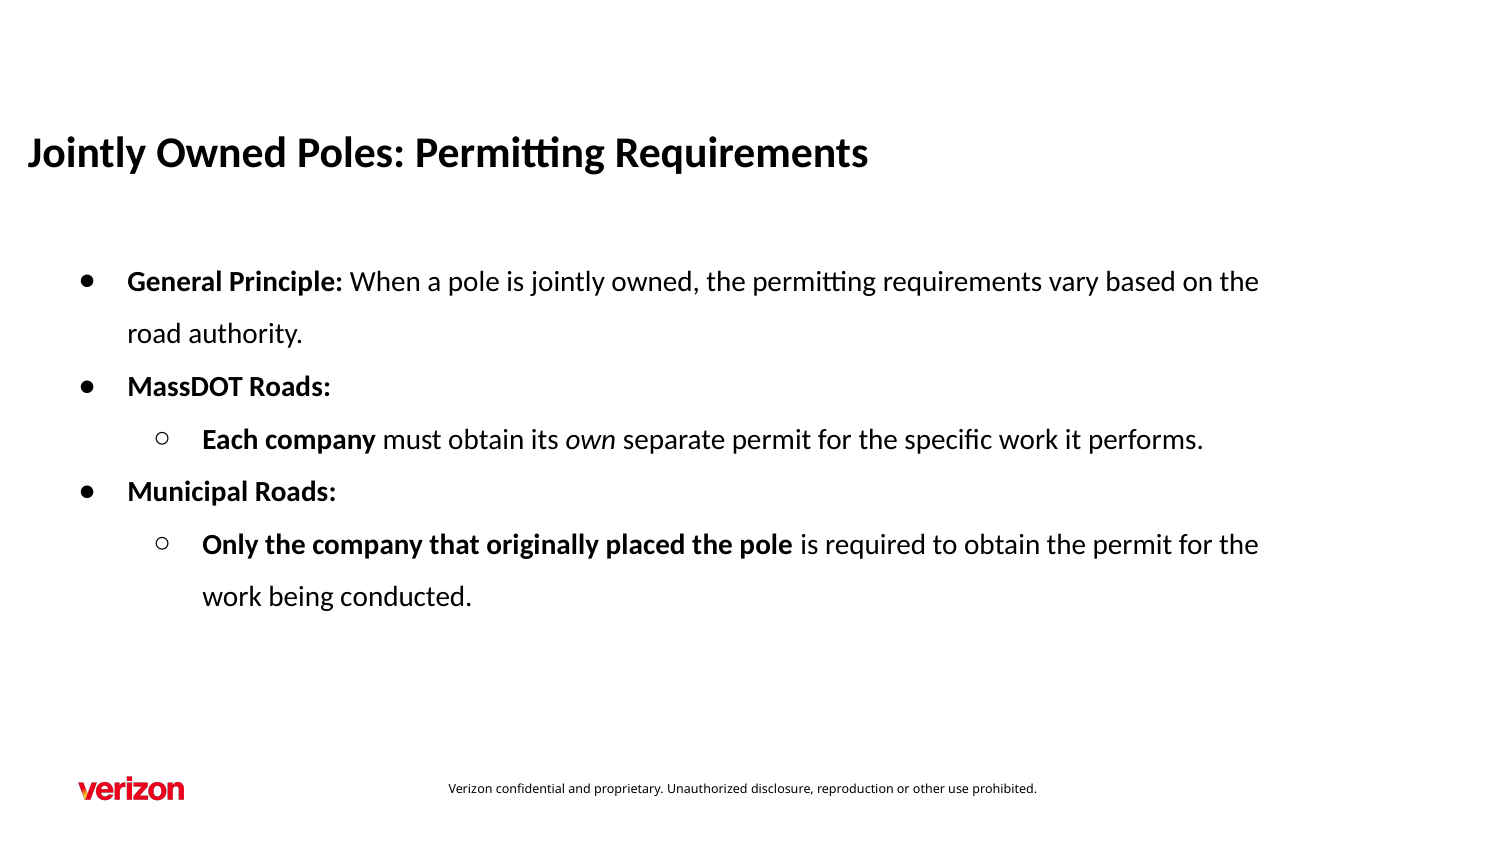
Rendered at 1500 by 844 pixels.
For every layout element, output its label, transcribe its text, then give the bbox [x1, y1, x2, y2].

title Jointly Owned Poles: Permitting Requirements [27, 129, 1309, 261]
list General Principle: When a pole is jointly owned, the permitting requirements vary based on the road authority. MassDOT Roads: Each company must obtain its own separate permit for the specific work it performs. Municipal Roads: Only the company that originally placed the pole is required to obtain the permit for the work being conducted. [52, 244, 1298, 766]
picture [61, 766, 201, 817]
